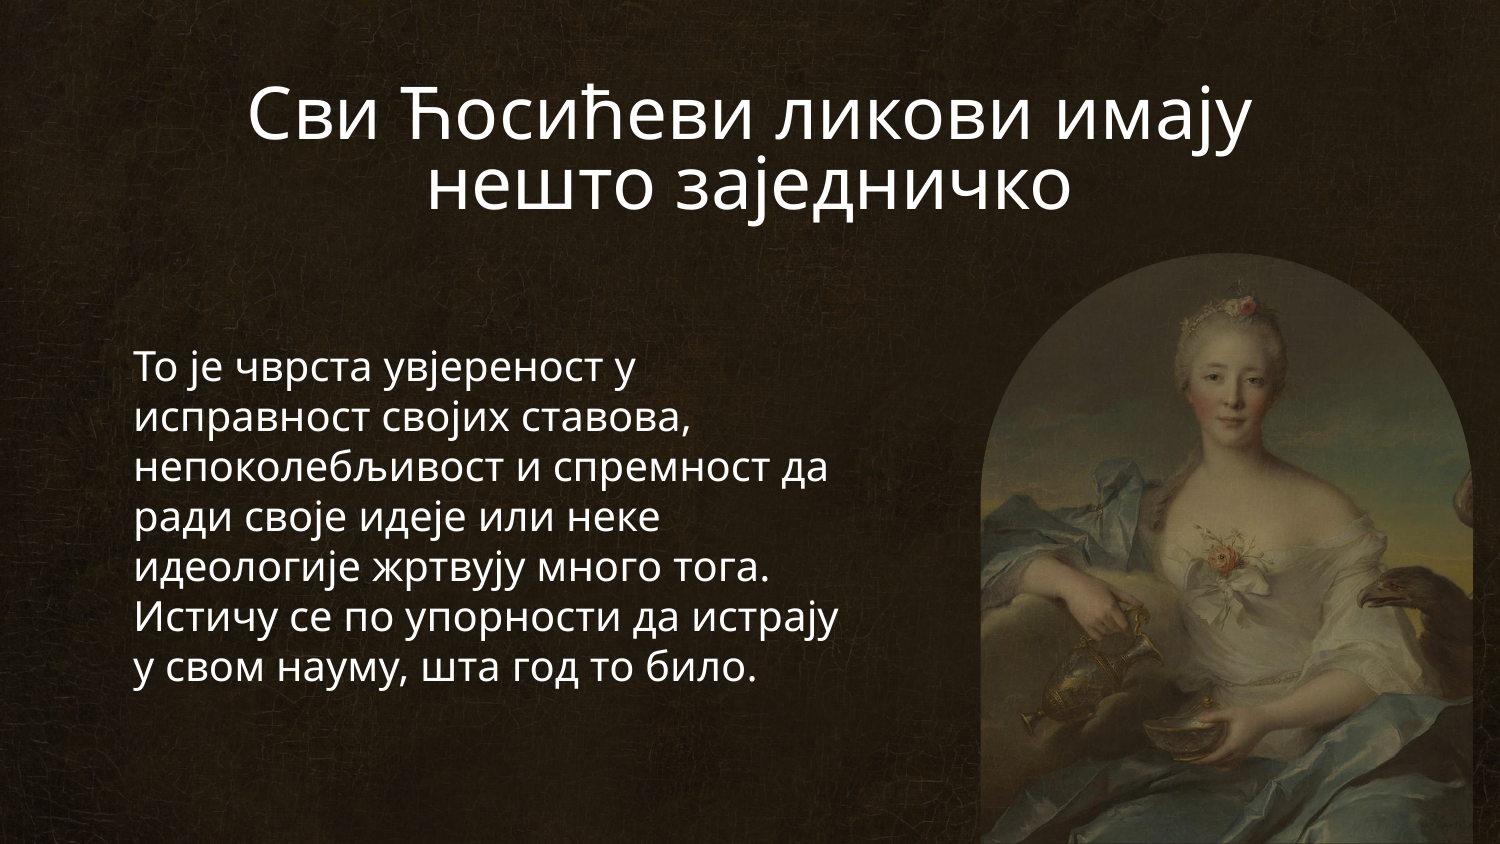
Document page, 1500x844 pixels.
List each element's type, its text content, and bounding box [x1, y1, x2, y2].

title Сви Ћосићеви ликови имају нешто заједничко [118, 68, 1382, 165]
picture [0, 0, 1500, 844]
subtitle То је чврста увјереност у исправност својих ставова, непоколебљивост и спремност да ради своје идеје или неке идеологије жртвују много тога. Истичу се по упорности да истрају у свом науму, шта год то било. [118, 326, 871, 704]
